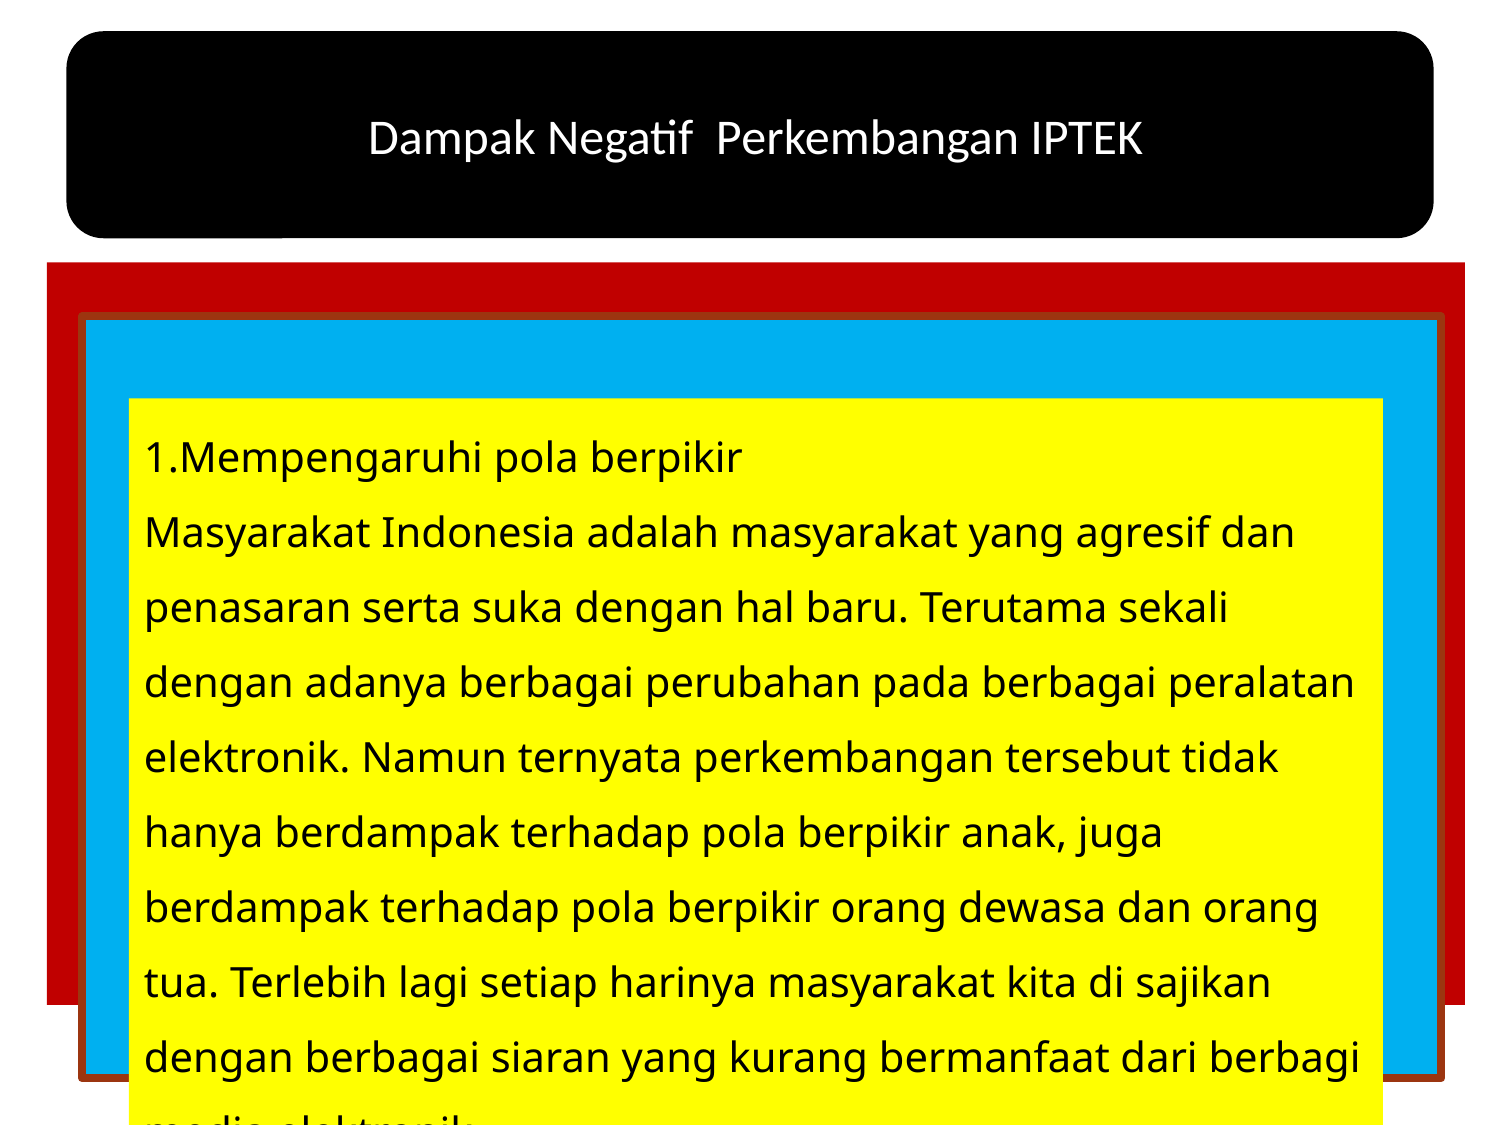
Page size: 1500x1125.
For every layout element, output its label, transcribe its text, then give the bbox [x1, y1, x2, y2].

list [46, 262, 1465, 1005]
text_box Dampak Negatif Perkembangan IPTEK [66, 31, 1434, 239]
text_box 1.Mempengaruhi pola berpikir Masyarakat Indonesia adalah masyarakat yang agresif dan penasaran serta suka dengan hal baru. Terutama sekali dengan adanya berbagai perubahan pada berbagai peralatan elektronik. Namun ternyata perkembangan tersebut tidak hanya berdampak terhadap pola berpikir anak, juga berdampak terhadap pola berpikir orang dewasa dan orang tua. Terlebih lagi setiap harinya masyarakat kita di sajikan dengan berbagai siaran yang kurang bermanfaat dari berbagi media elektronik. [128, 398, 1383, 1125]
text_box [78, 312, 1445, 1082]
